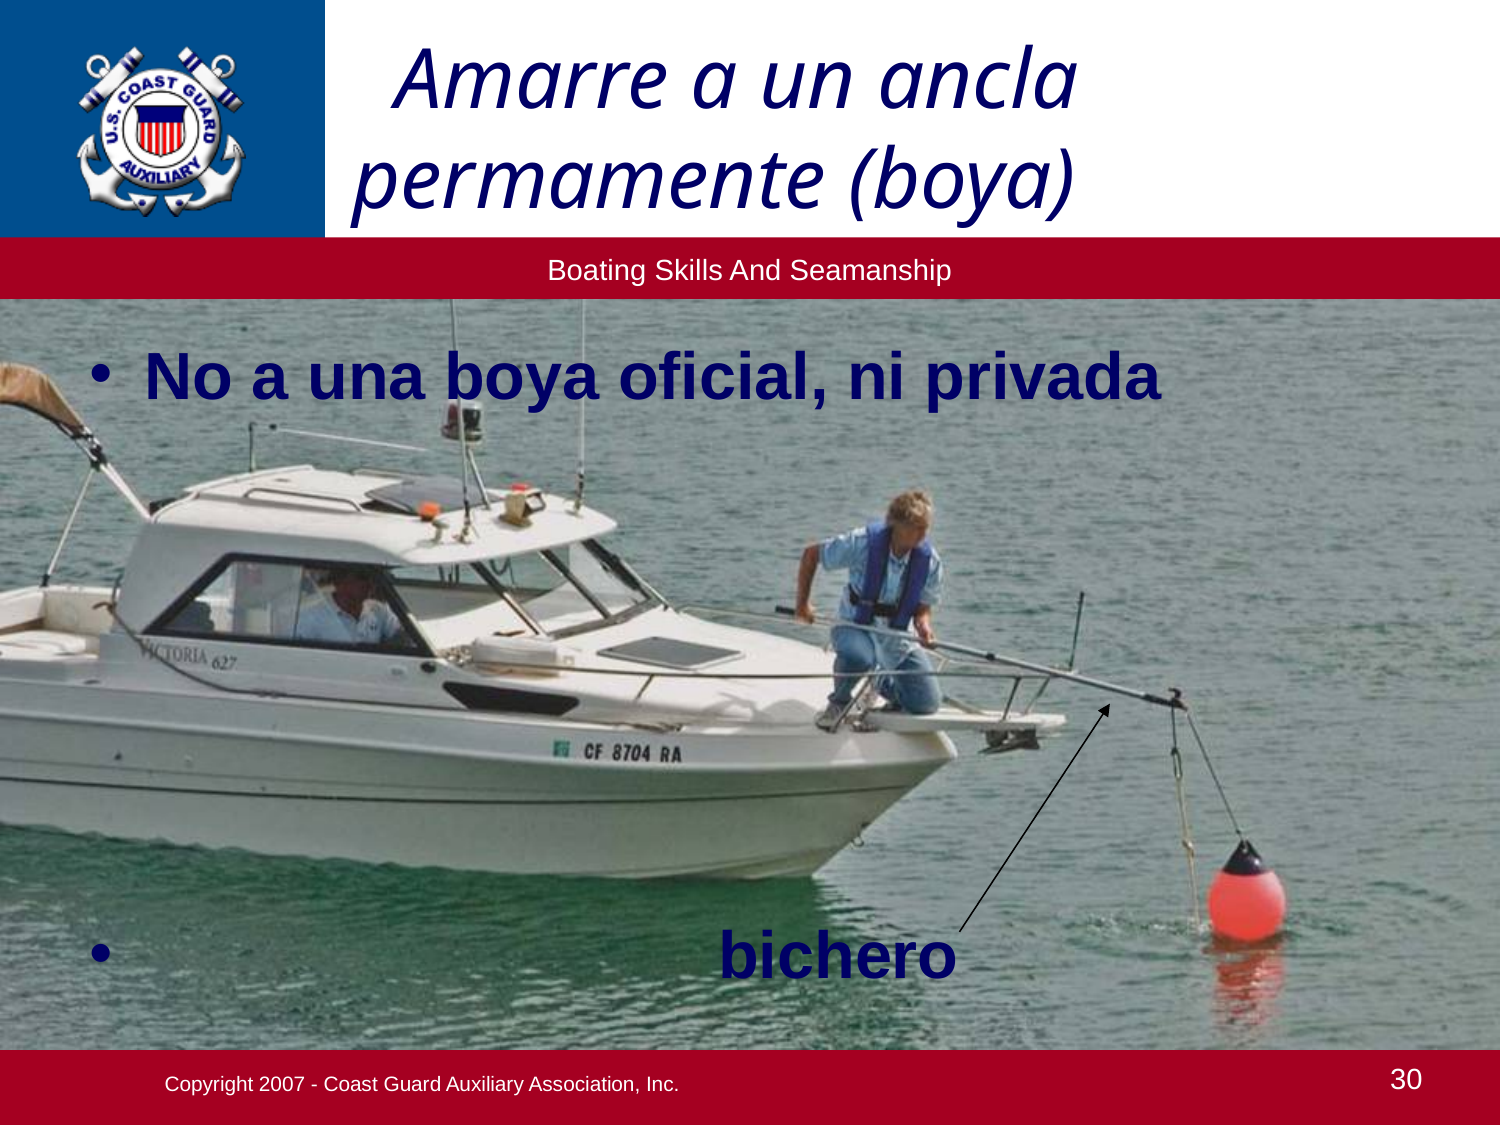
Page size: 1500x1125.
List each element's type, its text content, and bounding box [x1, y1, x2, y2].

picture [0, 299, 1500, 1051]
picture [0, 0, 325, 237]
text_box Amarre a un ancla permamente (boya) [337, 24, 1438, 225]
text_box Copyright 2007 - Coast Guard Auxiliary Association, Inc. [99, 1097, 750, 1104]
text_box 30 [1124, 1059, 1438, 1104]
text_box No a una boya oficial, ni privada bichero [75, 1059, 1400, 1097]
